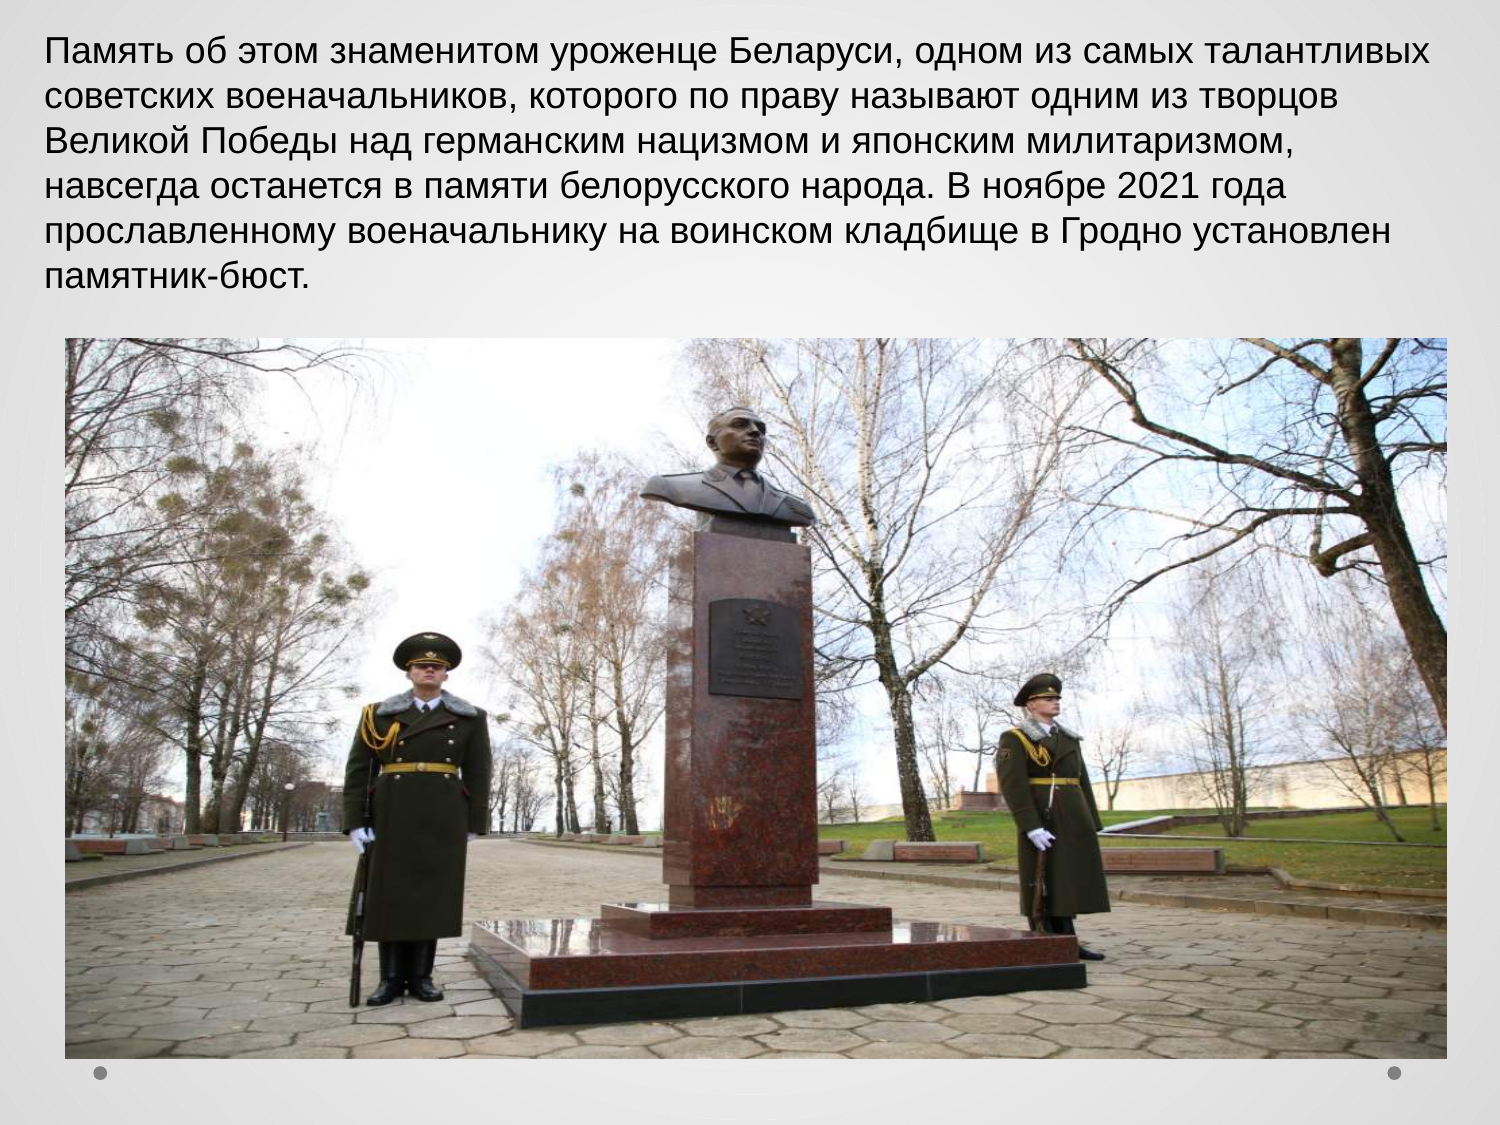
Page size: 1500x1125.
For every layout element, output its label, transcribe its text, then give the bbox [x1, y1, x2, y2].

picture [65, 337, 1448, 1059]
text_box Память об этом знаменитом уроженце Беларуси, одном из самых талантливых советских военачальников, которого по праву называют одним из творцов Великой Победы над германским нацизмом и японским милитаризмом, навсегда останется в памяти белорусского народа. В ноябре 2021 года прославленному военачальнику на воинском кладбище в Гродно установлен памятник-бюст. [29, 19, 1471, 304]
